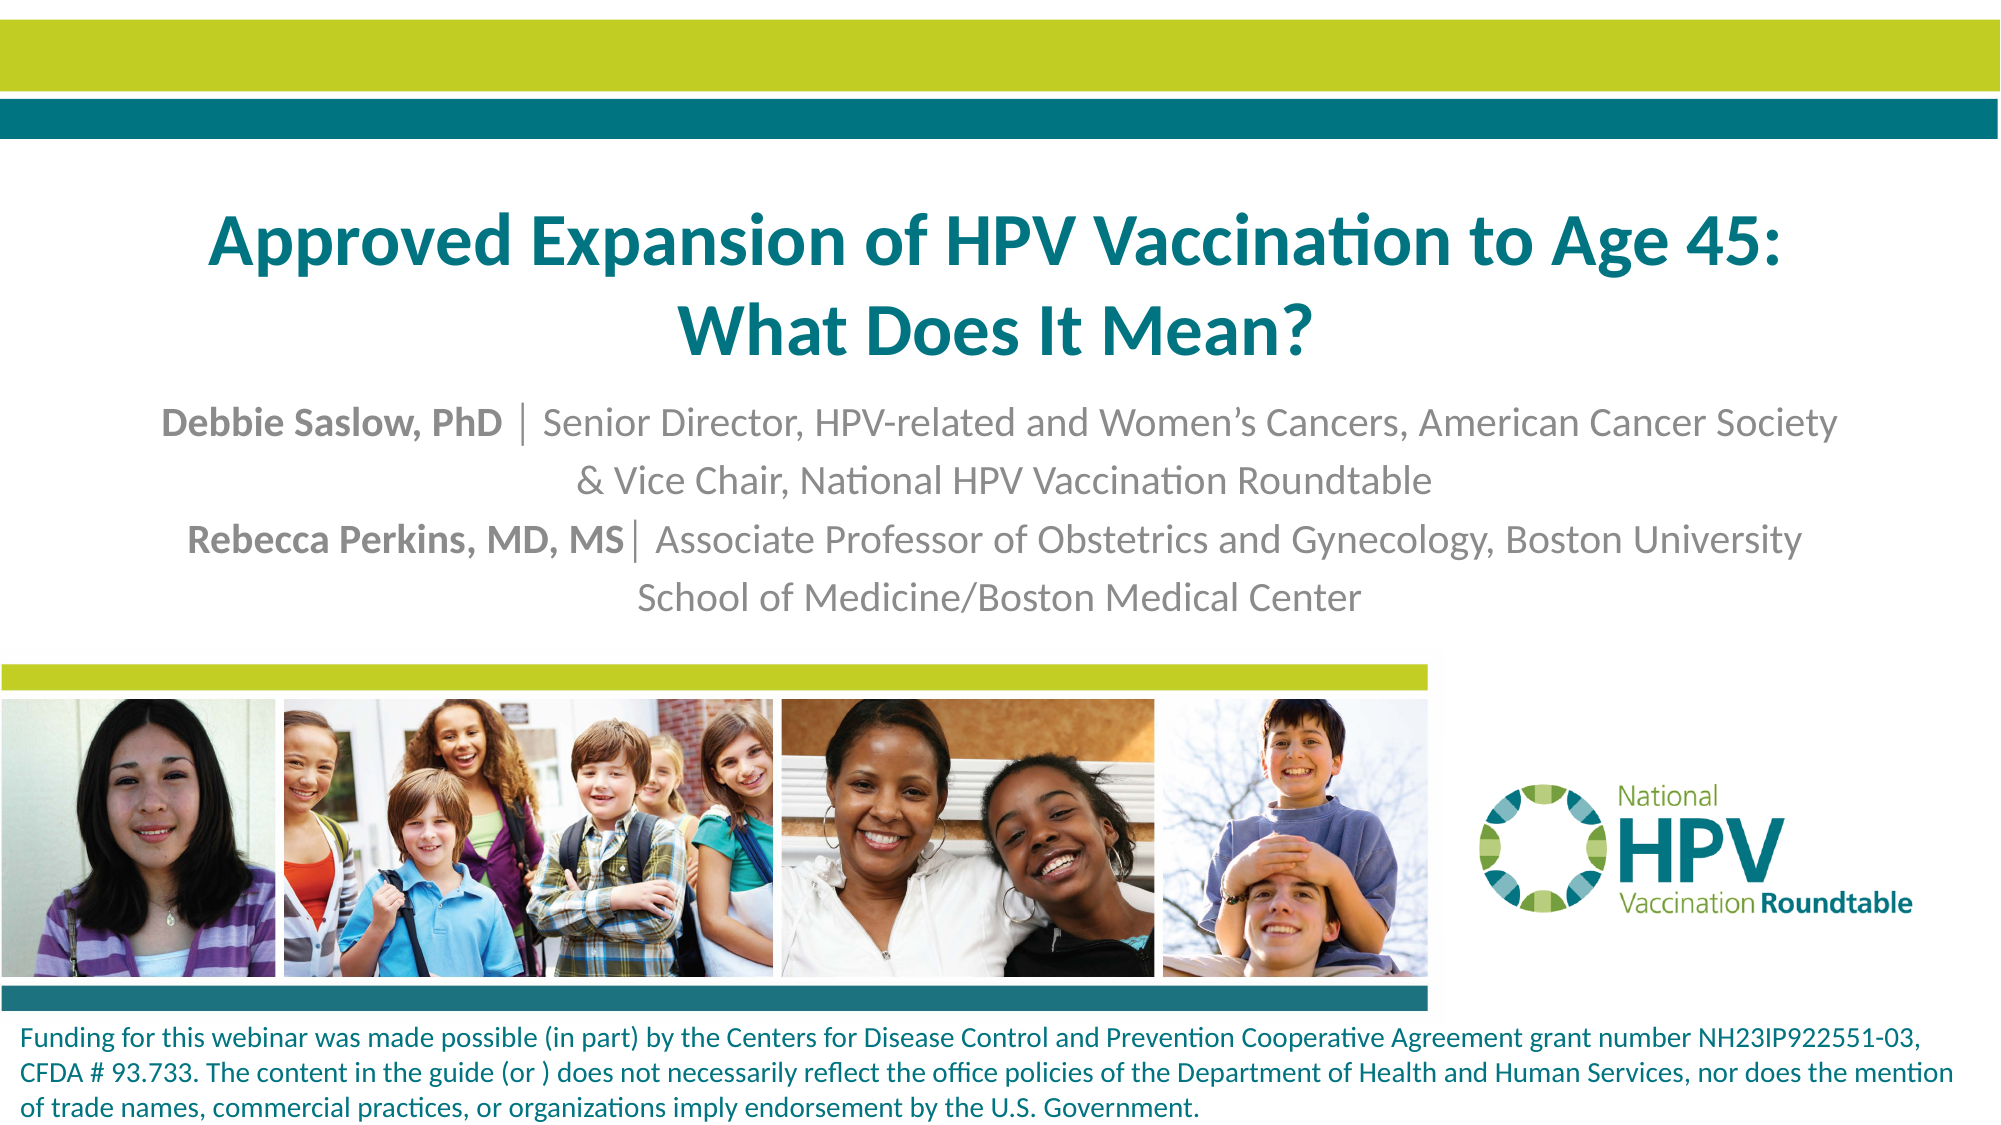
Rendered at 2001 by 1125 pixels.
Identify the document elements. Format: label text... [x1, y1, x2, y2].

text_box [0, 17, 2000, 94]
text_box Funding for this webinar was made possible (in part) by the Centers for Disease Control and Prevention Cooperative Agreement grant number NH23IP922551-03, CFDA # 93.733. The content in the guide (or ) does not necessarily reflect the office policies of the Department of Health and Human Services, nor does the mention of trade names, commercial practices, or organizations imply endorsement by the U.S. Government. [5, 1011, 1989, 1125]
title Approved Expansion of HPV Vaccination to Age 45: What Does It Mean? [175, 159, 1819, 387]
text_box Debbie Saslow, PhD │ Senior Director, HPV-related and Women’s Cancers, American Cancer Society & Vice Chair, National HPV Vaccination Roundtable Rebecca Perkins, MD, MS│ Associate Professor of Obstetrics and Gynecology, Boston University School of Medicine/Boston Medical Center [0, 387, 2000, 558]
text_box [0, 97, 2000, 141]
picture [0, 648, 1938, 1025]
